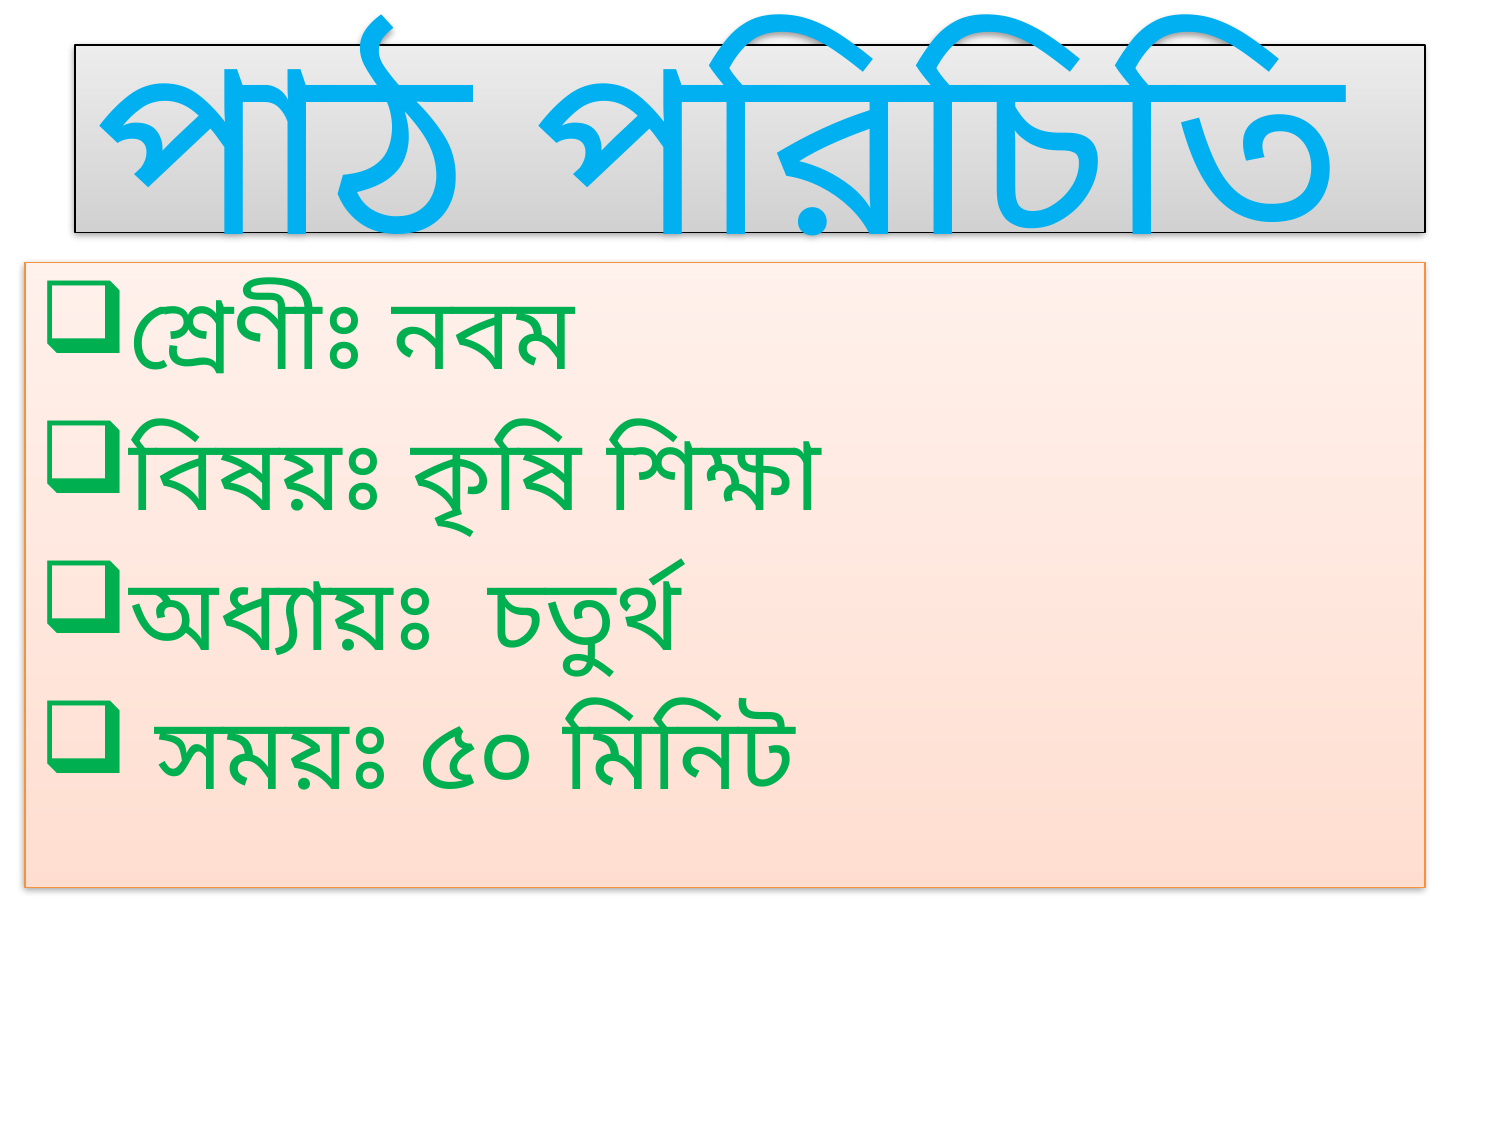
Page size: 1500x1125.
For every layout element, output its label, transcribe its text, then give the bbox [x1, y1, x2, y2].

title পাঠ পরিচিতি [74, 44, 1426, 233]
list শ্রেণীঃ নবম বিষয়ঃ কৃষি শিক্ষা অধ্যায়ঃ চতুর্থ সময়ঃ ৫০ মিনিট [24, 262, 1426, 888]
